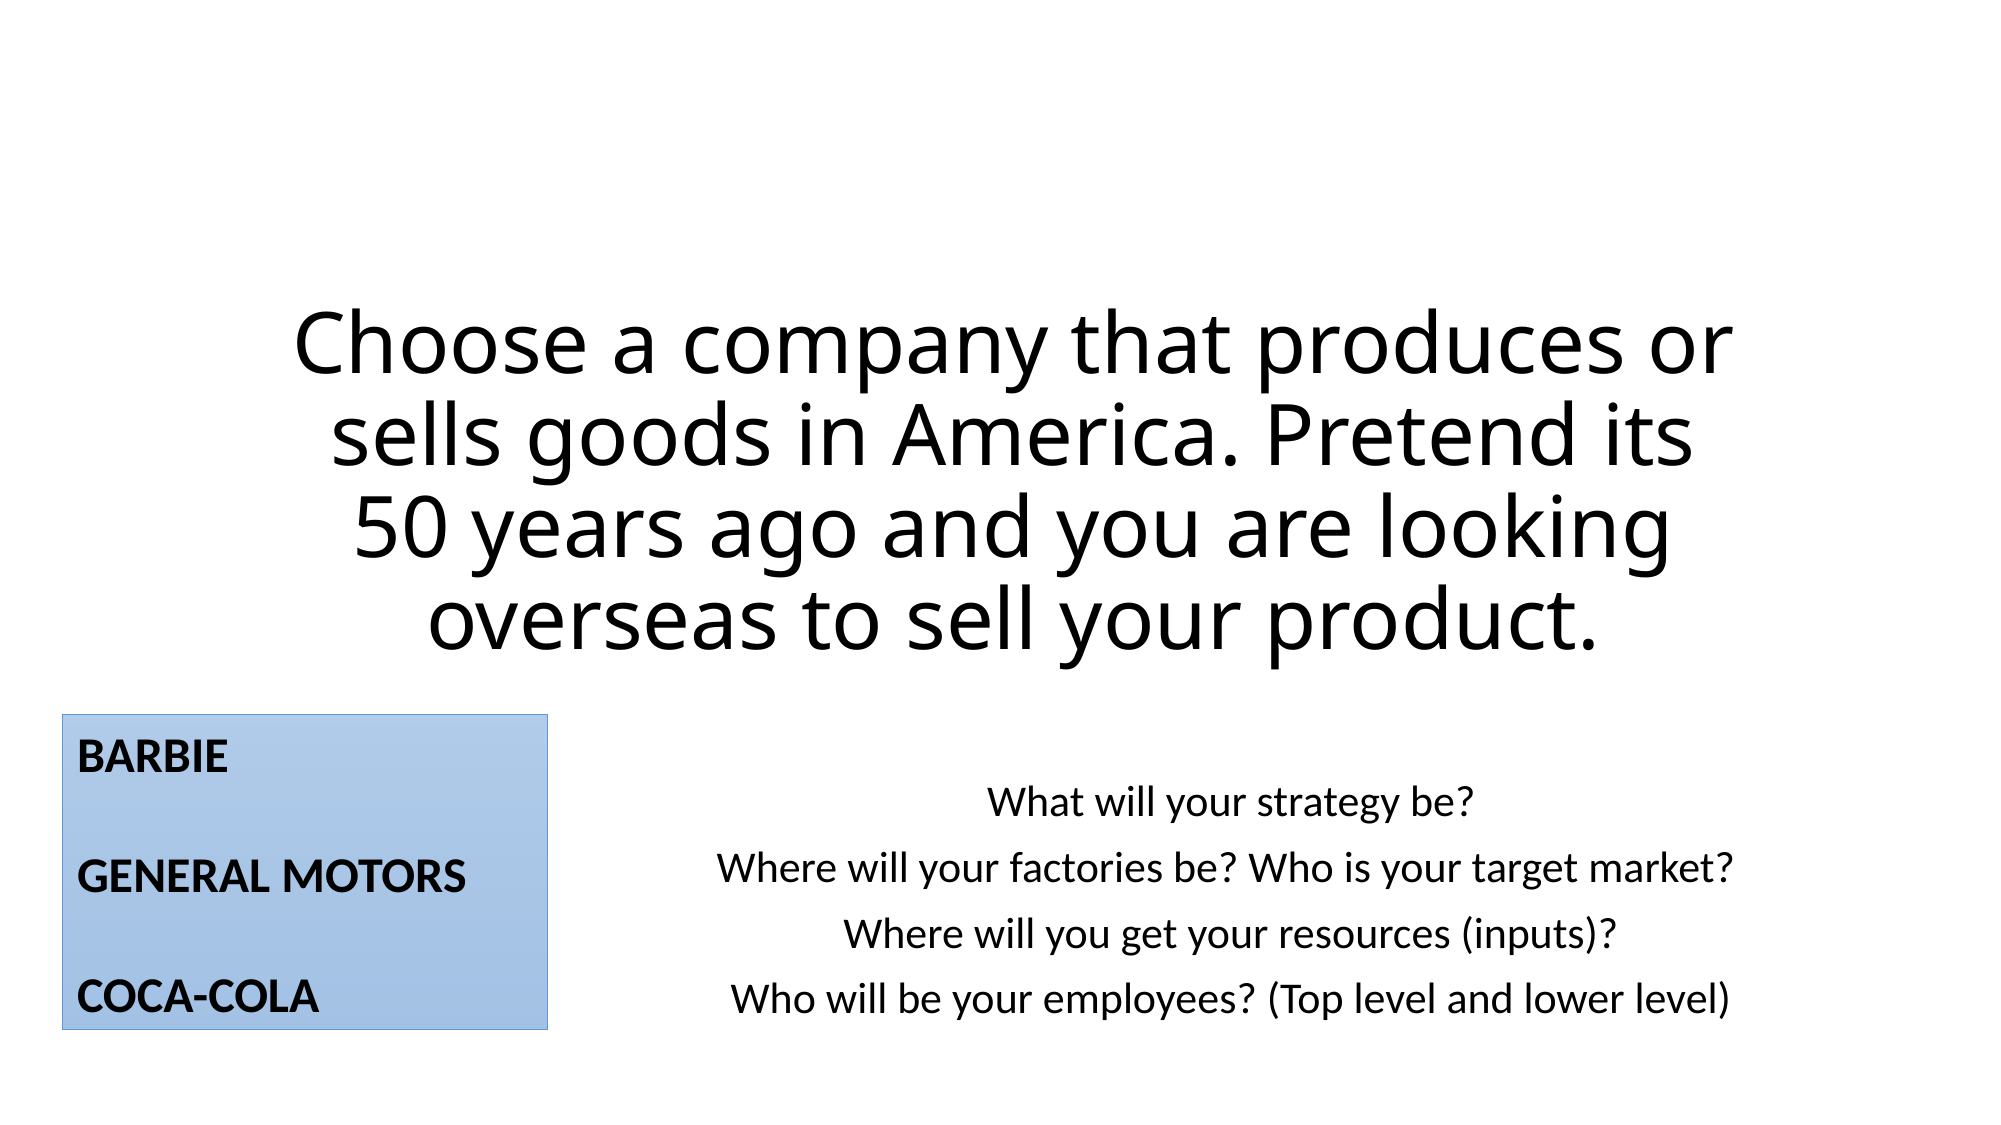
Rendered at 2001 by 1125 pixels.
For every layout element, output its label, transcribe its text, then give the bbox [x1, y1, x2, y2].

text_box BARBIE GENERAL MOTORS COCA-COLA [62, 714, 548, 1030]
subtitle What will your strategy be? Where will your factories be? Who is your target market? Where will you get your resources (inputs)? Who will be your employees? (Top level and lower level) [481, 699, 1982, 1033]
title Choose a company that produces or sells goods in America. Pretend its 50 years ago and you are looking overseas to sell your product. [263, 283, 1764, 676]
